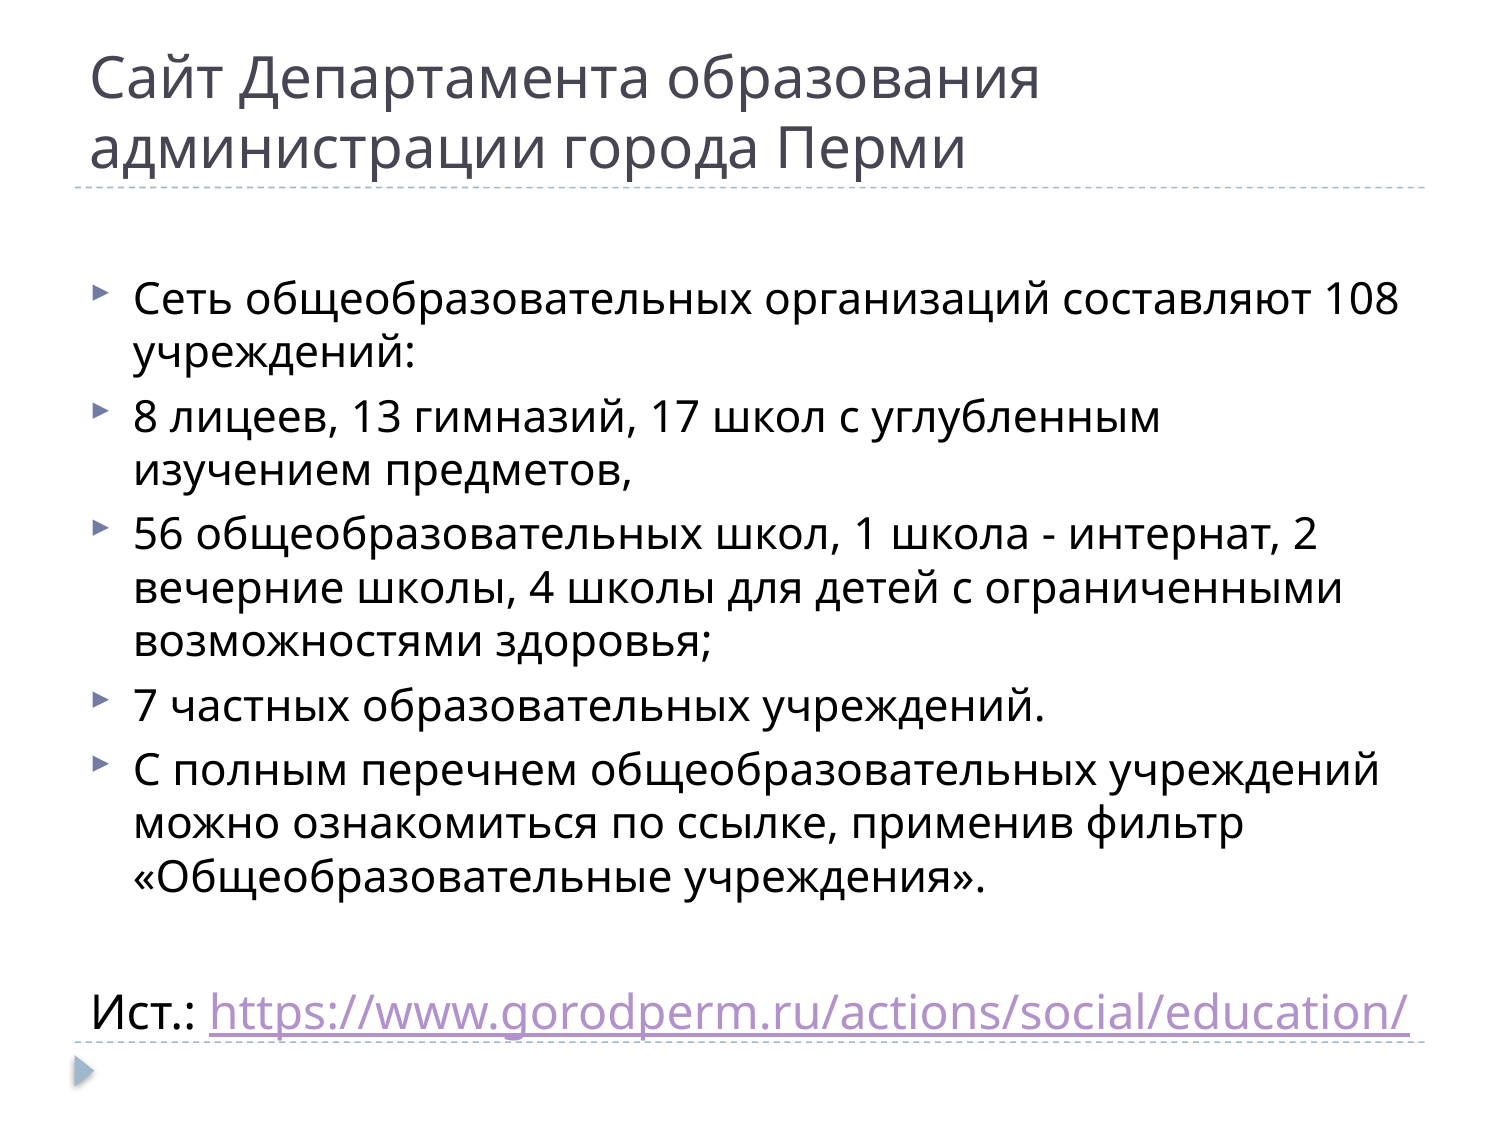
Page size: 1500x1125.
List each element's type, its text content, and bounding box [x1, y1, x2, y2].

list Сеть общеобразовательных организаций составляют 108 учреждений: 8 лицеев, 13 гимназий, 17 школ с углубленным изучением предметов, 56 общеобразовательных школ, 1 школа - интернат, 2 вечерние школы, 4 школы для детей с ограниченными возможностями здоровья; 7 частных образовательных учреждений. С полным перечнем общеобразовательных учреждений можно ознакомиться по ссылке, применив фильтр «Общеобразовательные учреждения». Ист.: https://www.gorodperm.ru/actions/social/education/ [75, 262, 1425, 1071]
title Сайт Департамента образования администрации города Перми [75, 24, 1425, 188]
